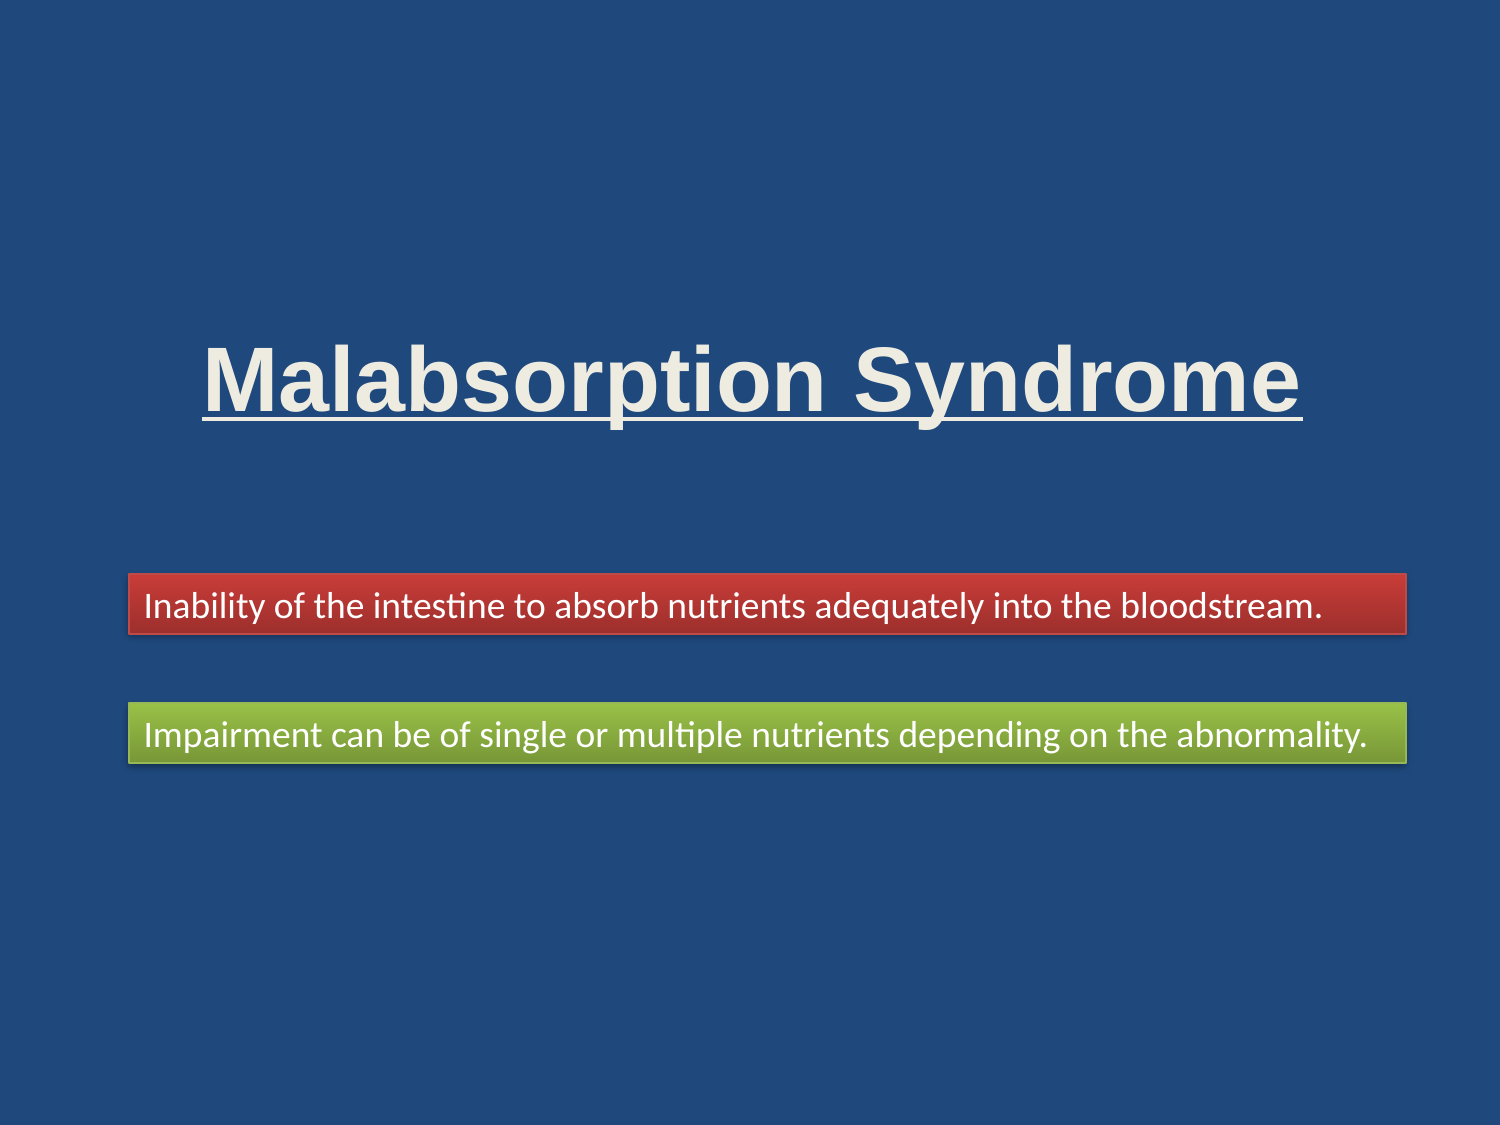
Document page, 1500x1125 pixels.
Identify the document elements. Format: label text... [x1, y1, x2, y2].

text_box Malabsorption Syndrome [187, 312, 1319, 438]
text_box Inability of the intestine to absorb nutrients adequately into the bloodstream. [128, 573, 1407, 635]
text_box Impairment can be of single or multiple nutrients depending on the abnormality. [128, 702, 1407, 764]
